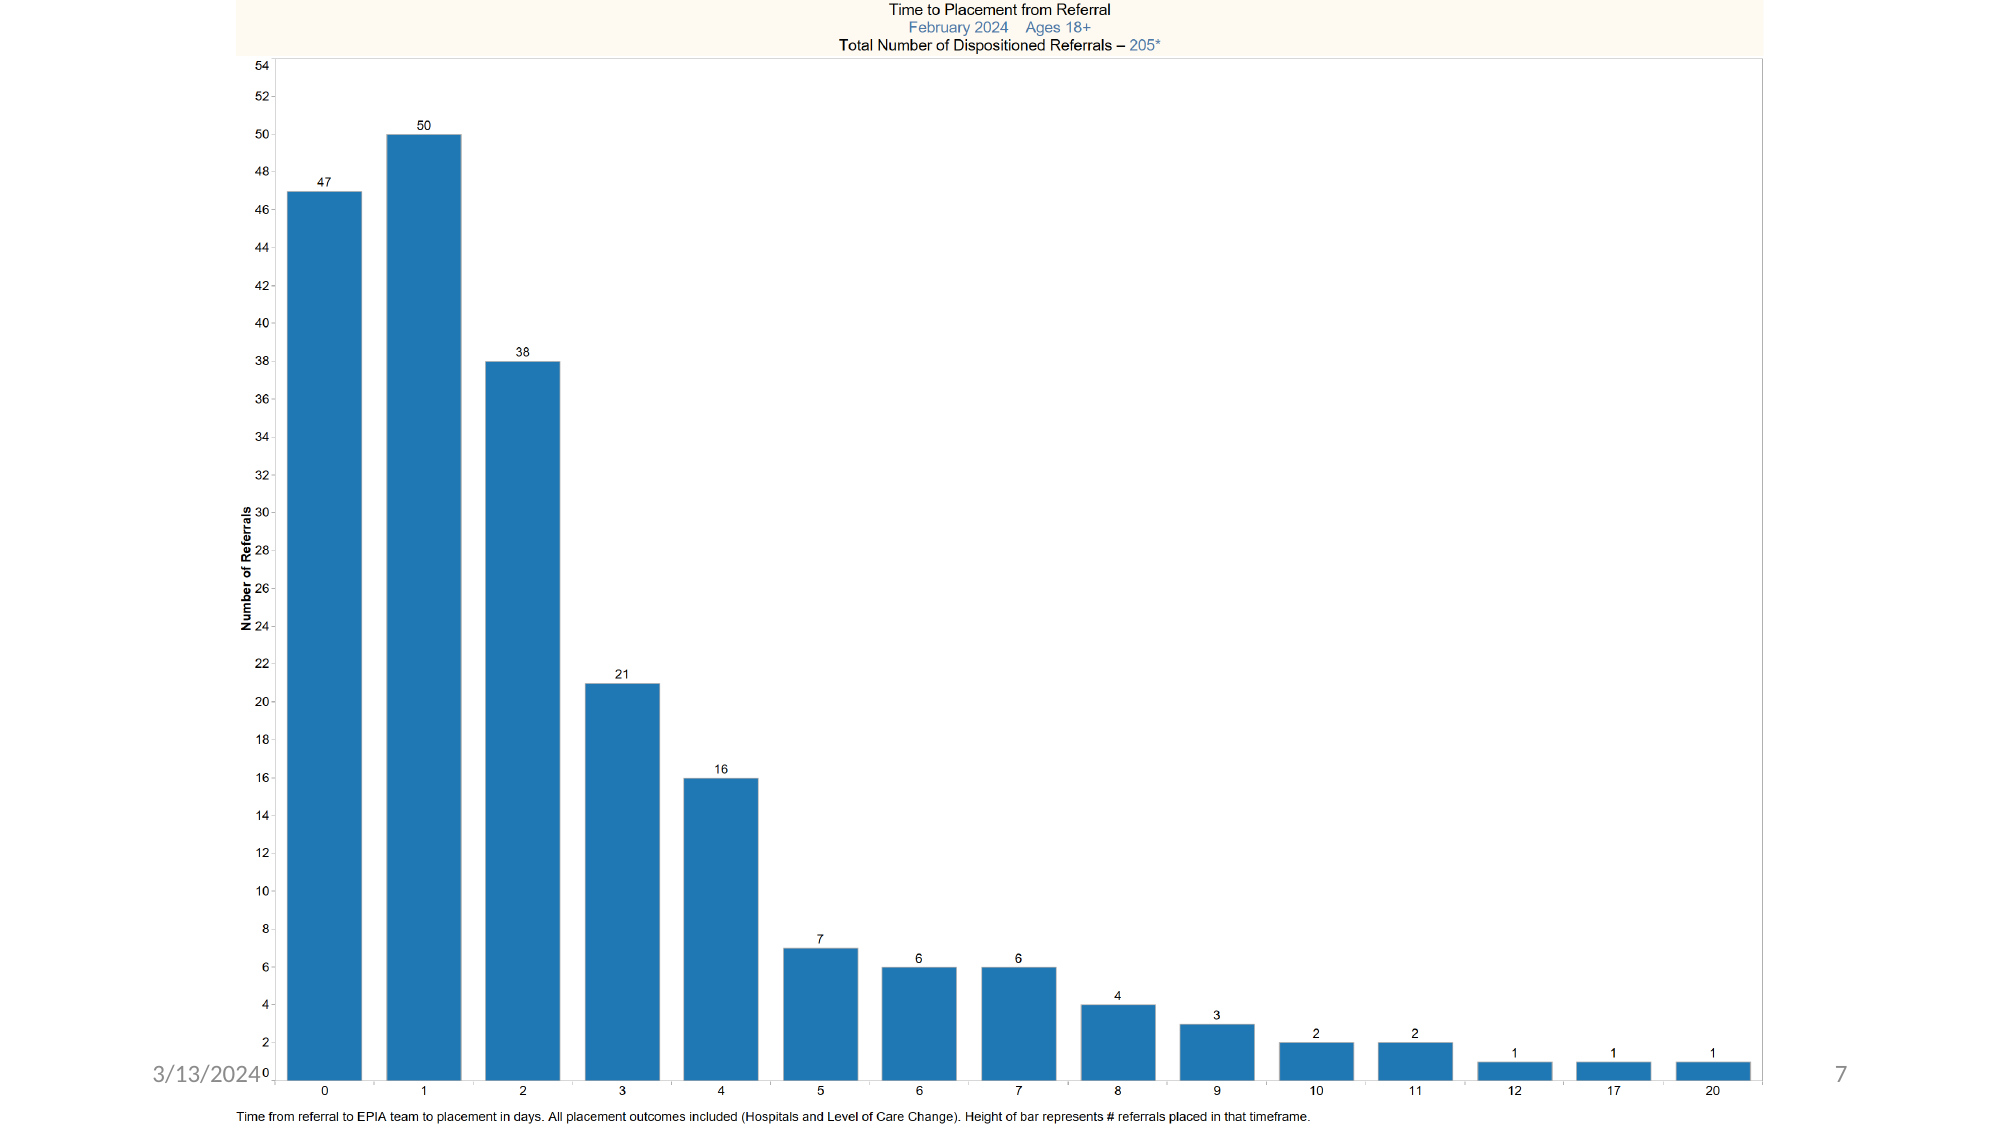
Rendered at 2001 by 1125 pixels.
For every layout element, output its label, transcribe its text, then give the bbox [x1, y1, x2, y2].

slide_number 7 [1764, 1042, 1863, 1103]
picture [236, 0, 1764, 1125]
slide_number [137, 1042, 236, 1103]
